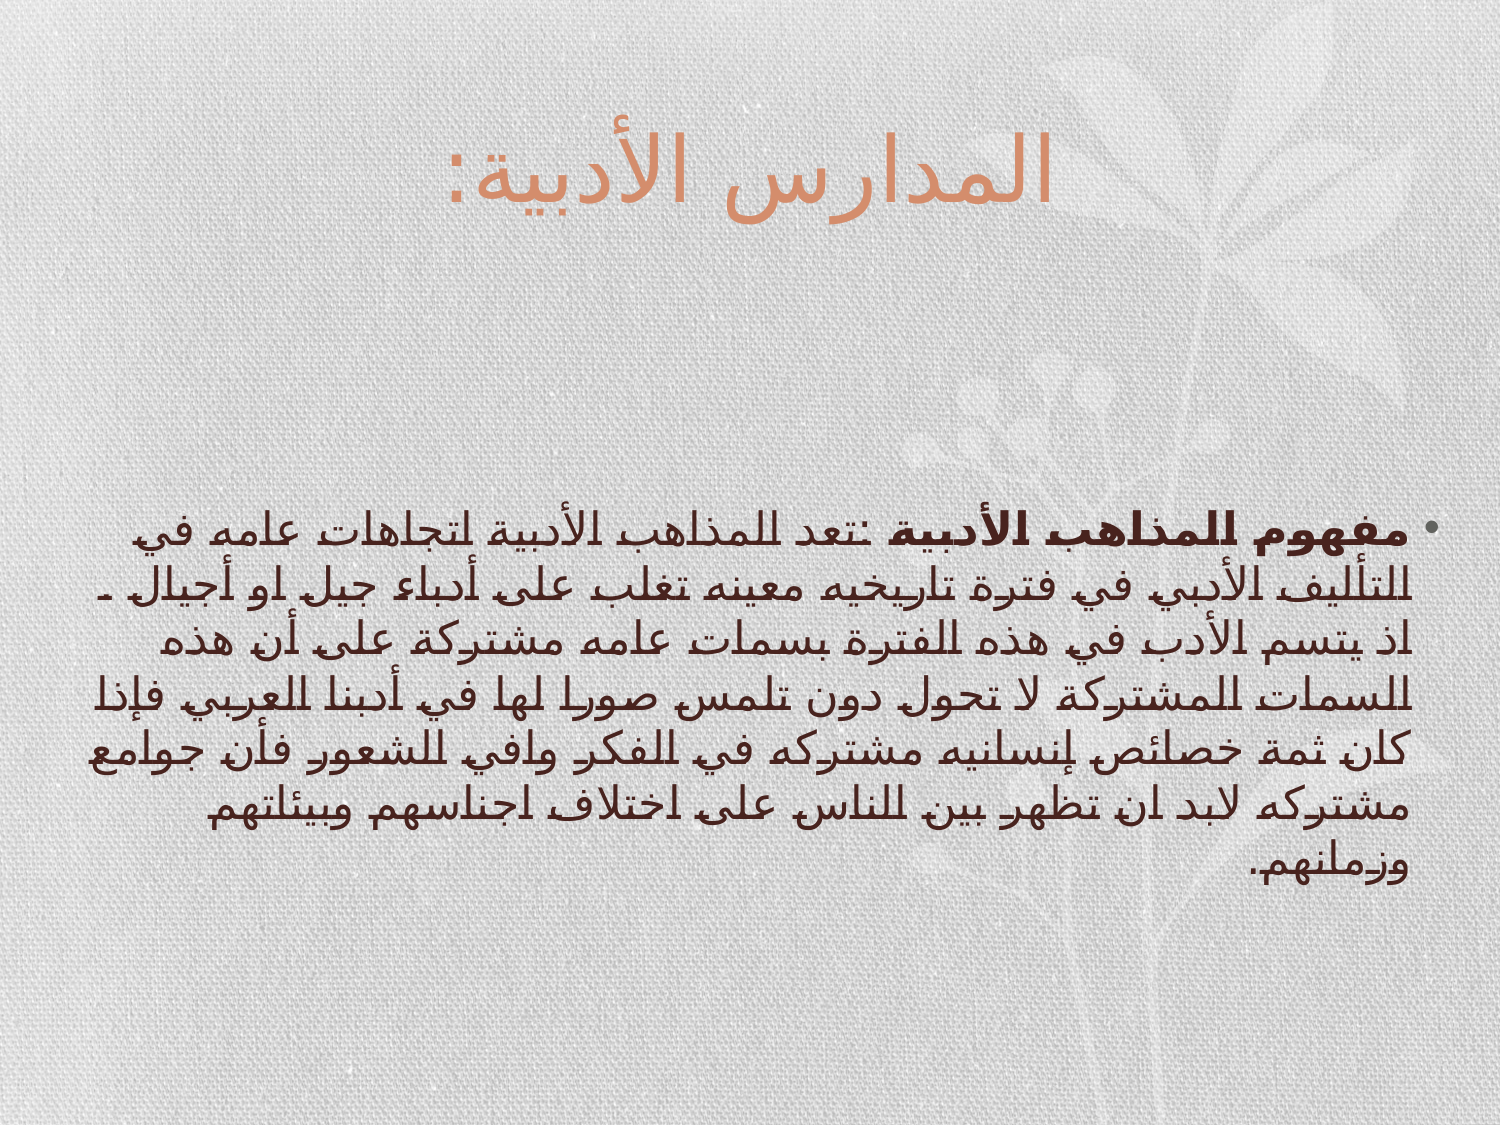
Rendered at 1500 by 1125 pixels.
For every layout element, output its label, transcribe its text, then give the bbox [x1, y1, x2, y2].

list مفهوم المذاهب الأدبية :تعد المذاهب الأدبية اتجاهات عامه في التأليف الأدبي في فترة تاريخيه معينه تغلب على أدباء جيل او أجيال . اذ يتسم الأدب في هذه الفترة بسمات عامه مشتركة على أن هذه السمات المشتركة لا تحول دون تلمس صورا لها في أدبنا العربي فإذا كان ثمة خصائص إنسانيه مشتركه في الفكر وافي الشعور فأن جوامع مشتركه لابد ان تظهر بين الناس على اختلاف اجناسهم وبيئاتهم وزمانهم. [45, 491, 1455, 1023]
title المدارس الأدبية: [45, 101, 1455, 303]
